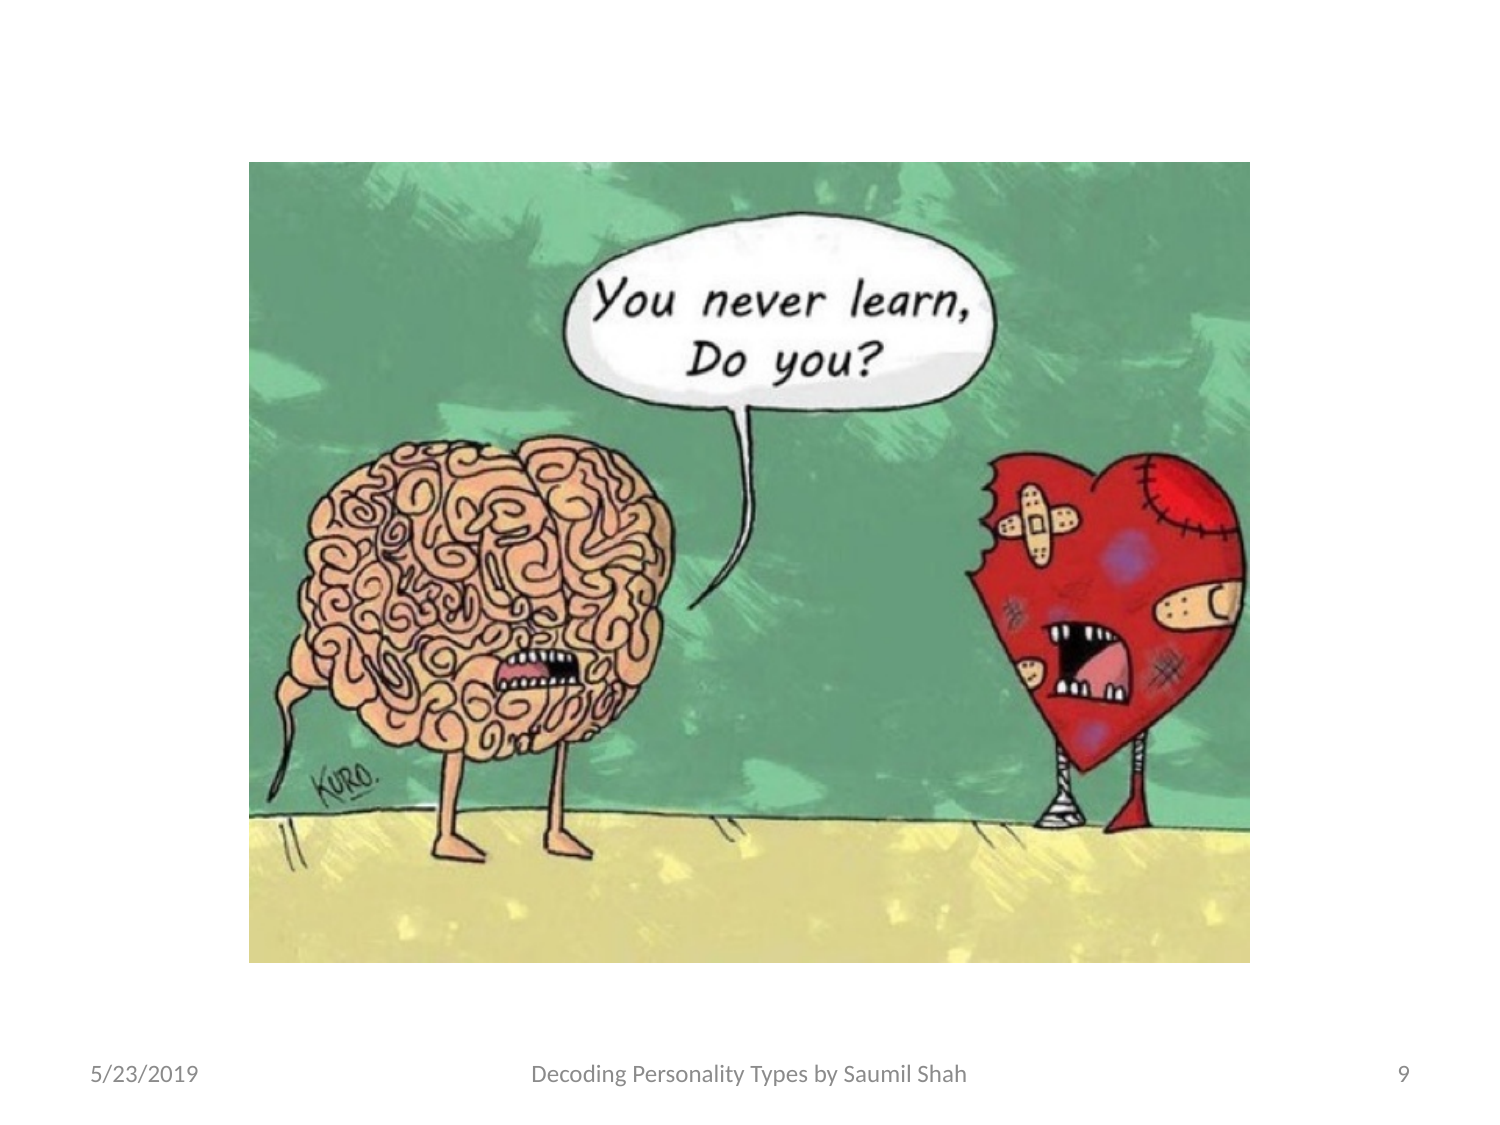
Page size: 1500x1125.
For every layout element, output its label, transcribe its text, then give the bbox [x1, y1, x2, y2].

slide_number 9 [1074, 1042, 1425, 1103]
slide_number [75, 1042, 425, 1103]
footer Decoding Personality Types by Saumil Shah [512, 1042, 988, 1103]
picture [249, 162, 1251, 963]
